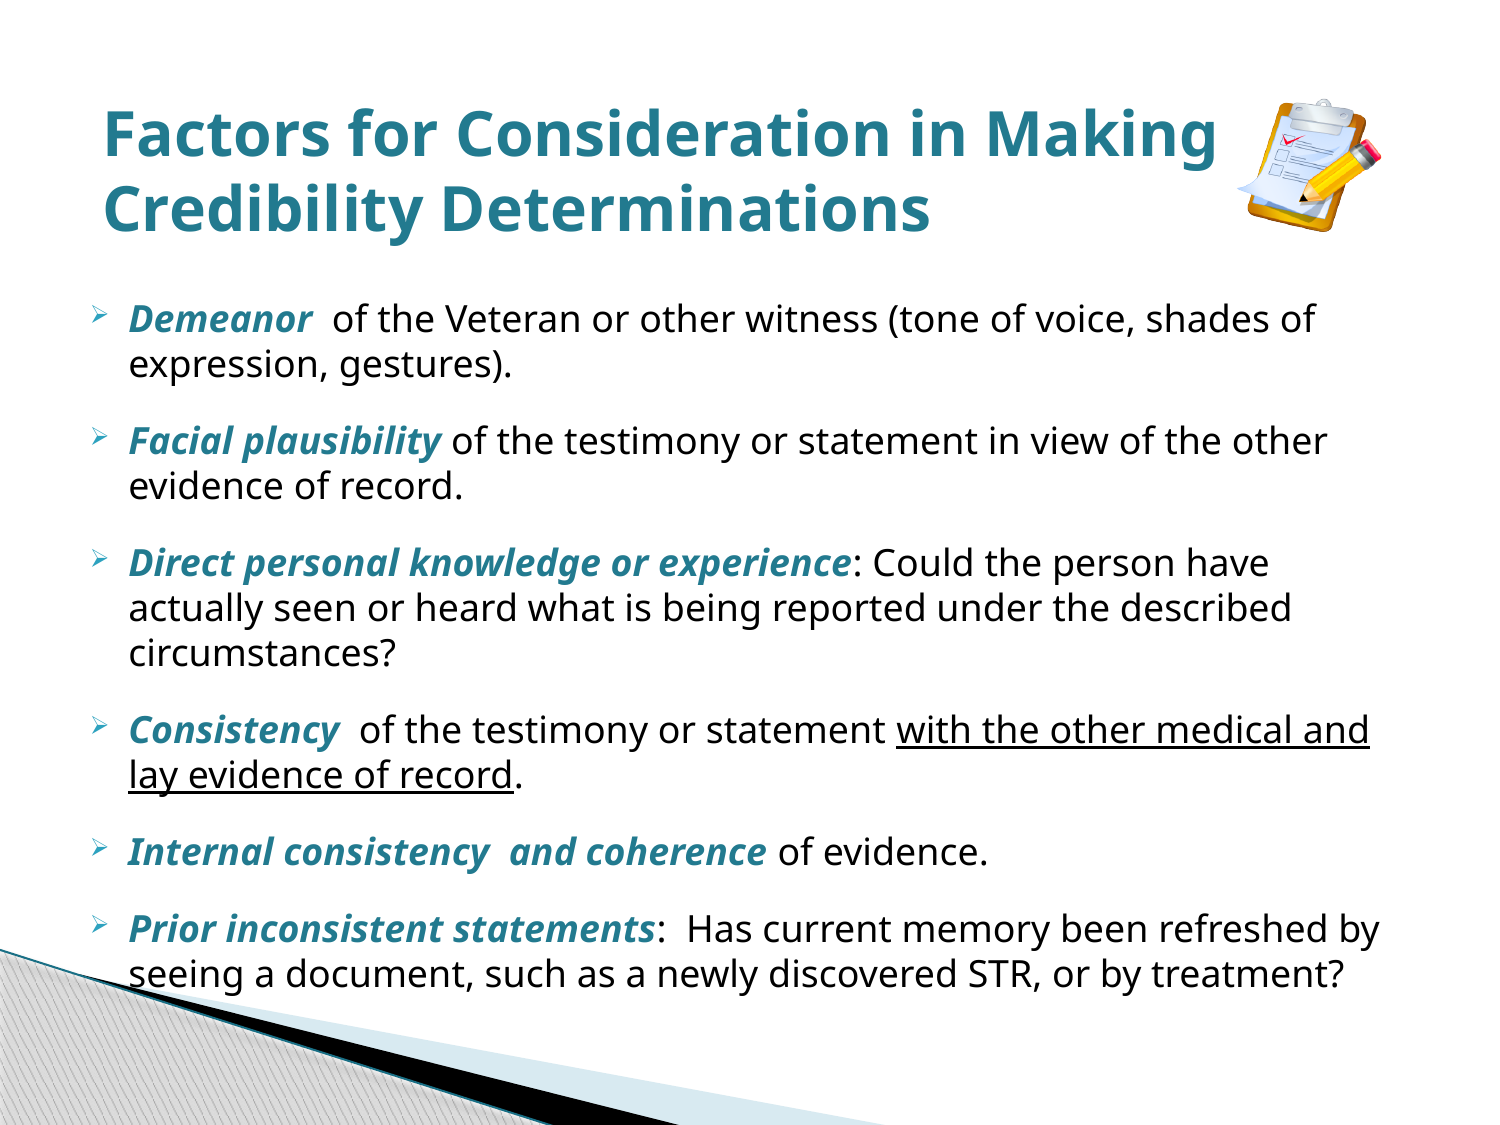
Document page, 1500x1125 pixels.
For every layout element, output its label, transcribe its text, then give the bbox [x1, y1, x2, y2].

list Demeanor of the Veteran or other witness (tone of voice, shades of expression, gestures). Facial plausibility of the testimony or statement in view of the other evidence of record. Direct personal knowledge or experience: Could the person have actually seen or heard what is being reported under the described circumstances? Consistency of the testimony or statement with the other medical and lay evidence of record. Internal consistency and coherence of evidence. Prior inconsistent statements: Has current memory been refreshed by seeing a document, such as a newly discovered STR, or by treatment? [75, 287, 1418, 1038]
title Factors for Consideration in Making Credibility Determinations [87, 75, 1438, 263]
picture [1224, 87, 1388, 251]
